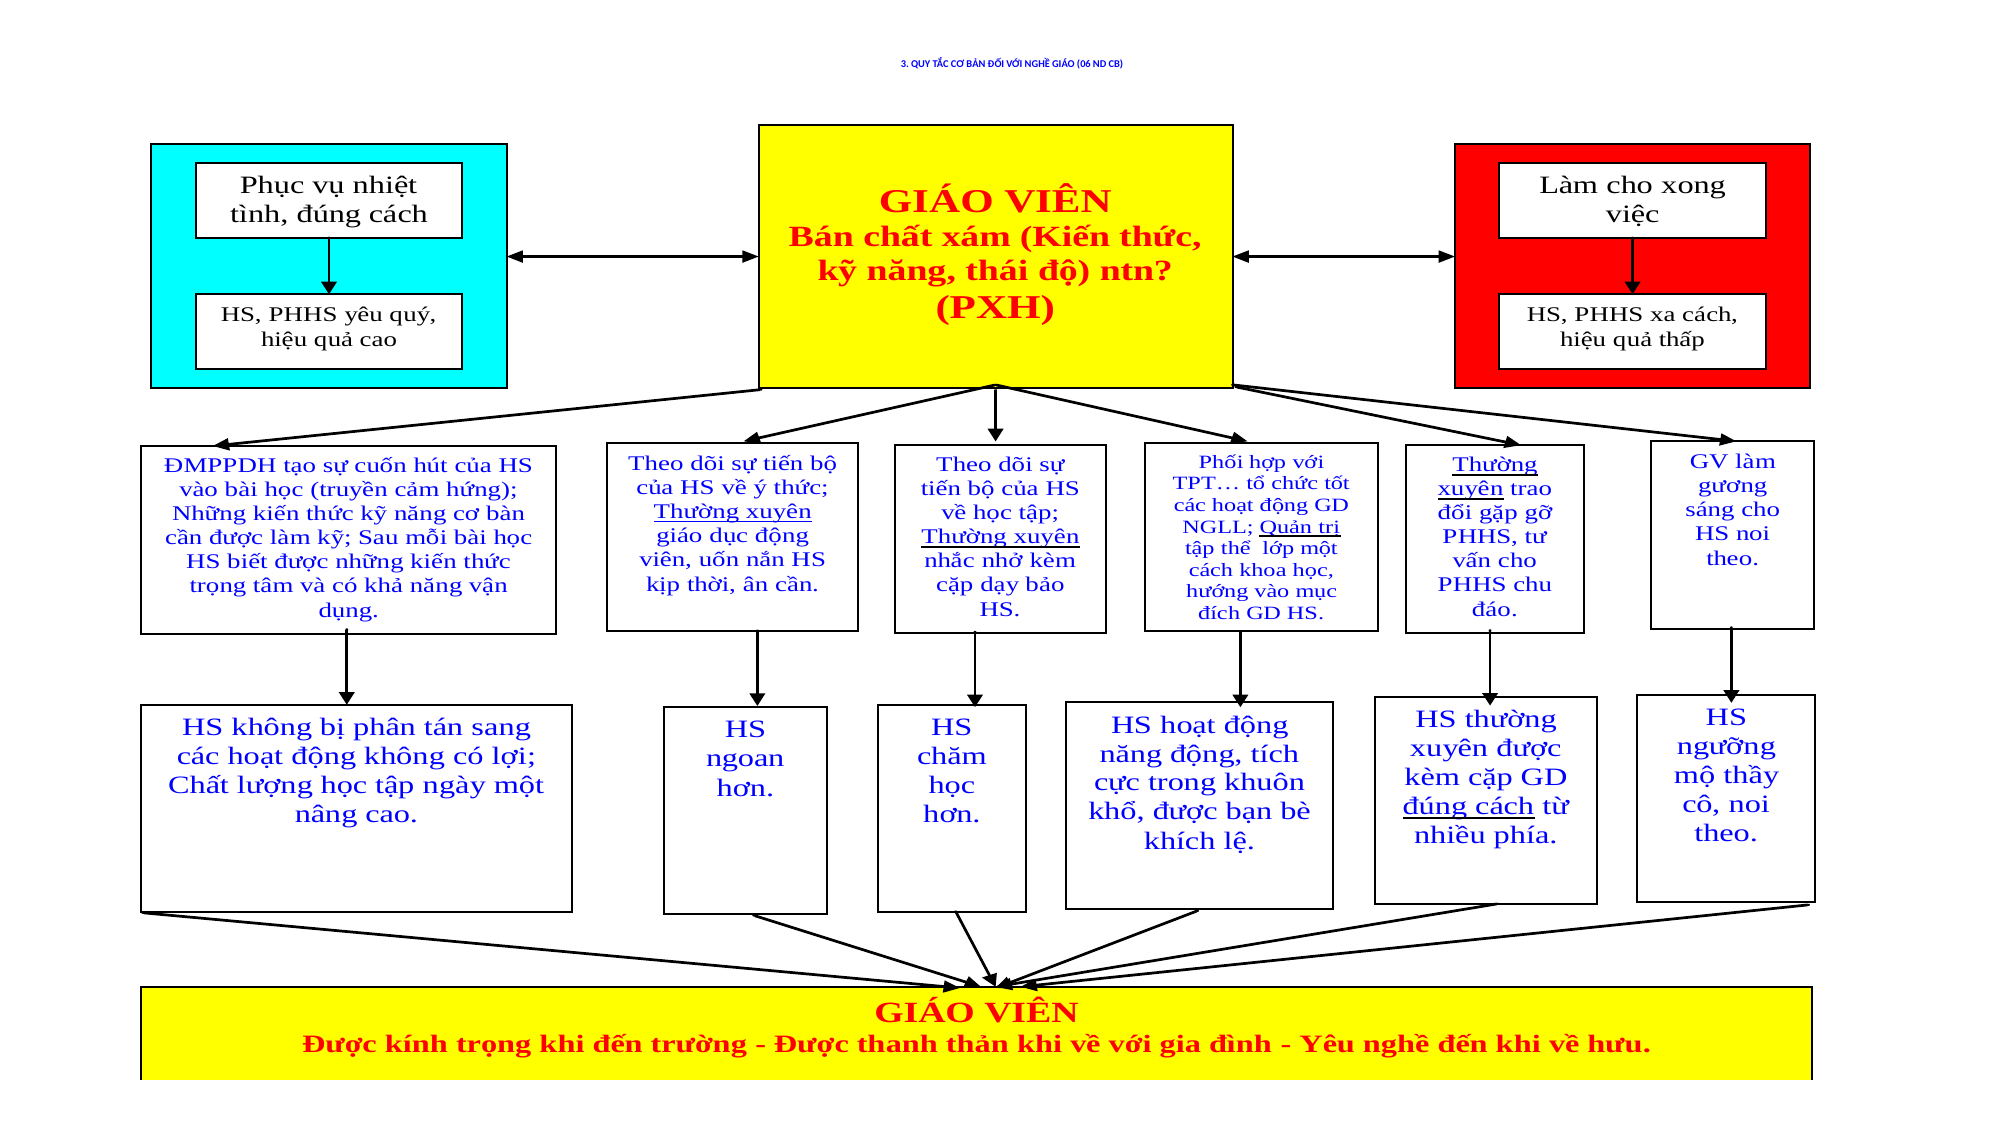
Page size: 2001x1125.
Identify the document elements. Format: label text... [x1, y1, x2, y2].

title 3. QUY TẮC CƠ BẢN ĐỐI VỚI NGHỀ GIÁO (06 ND CB) [337, 24, 1688, 101]
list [62, 104, 2000, 1081]
